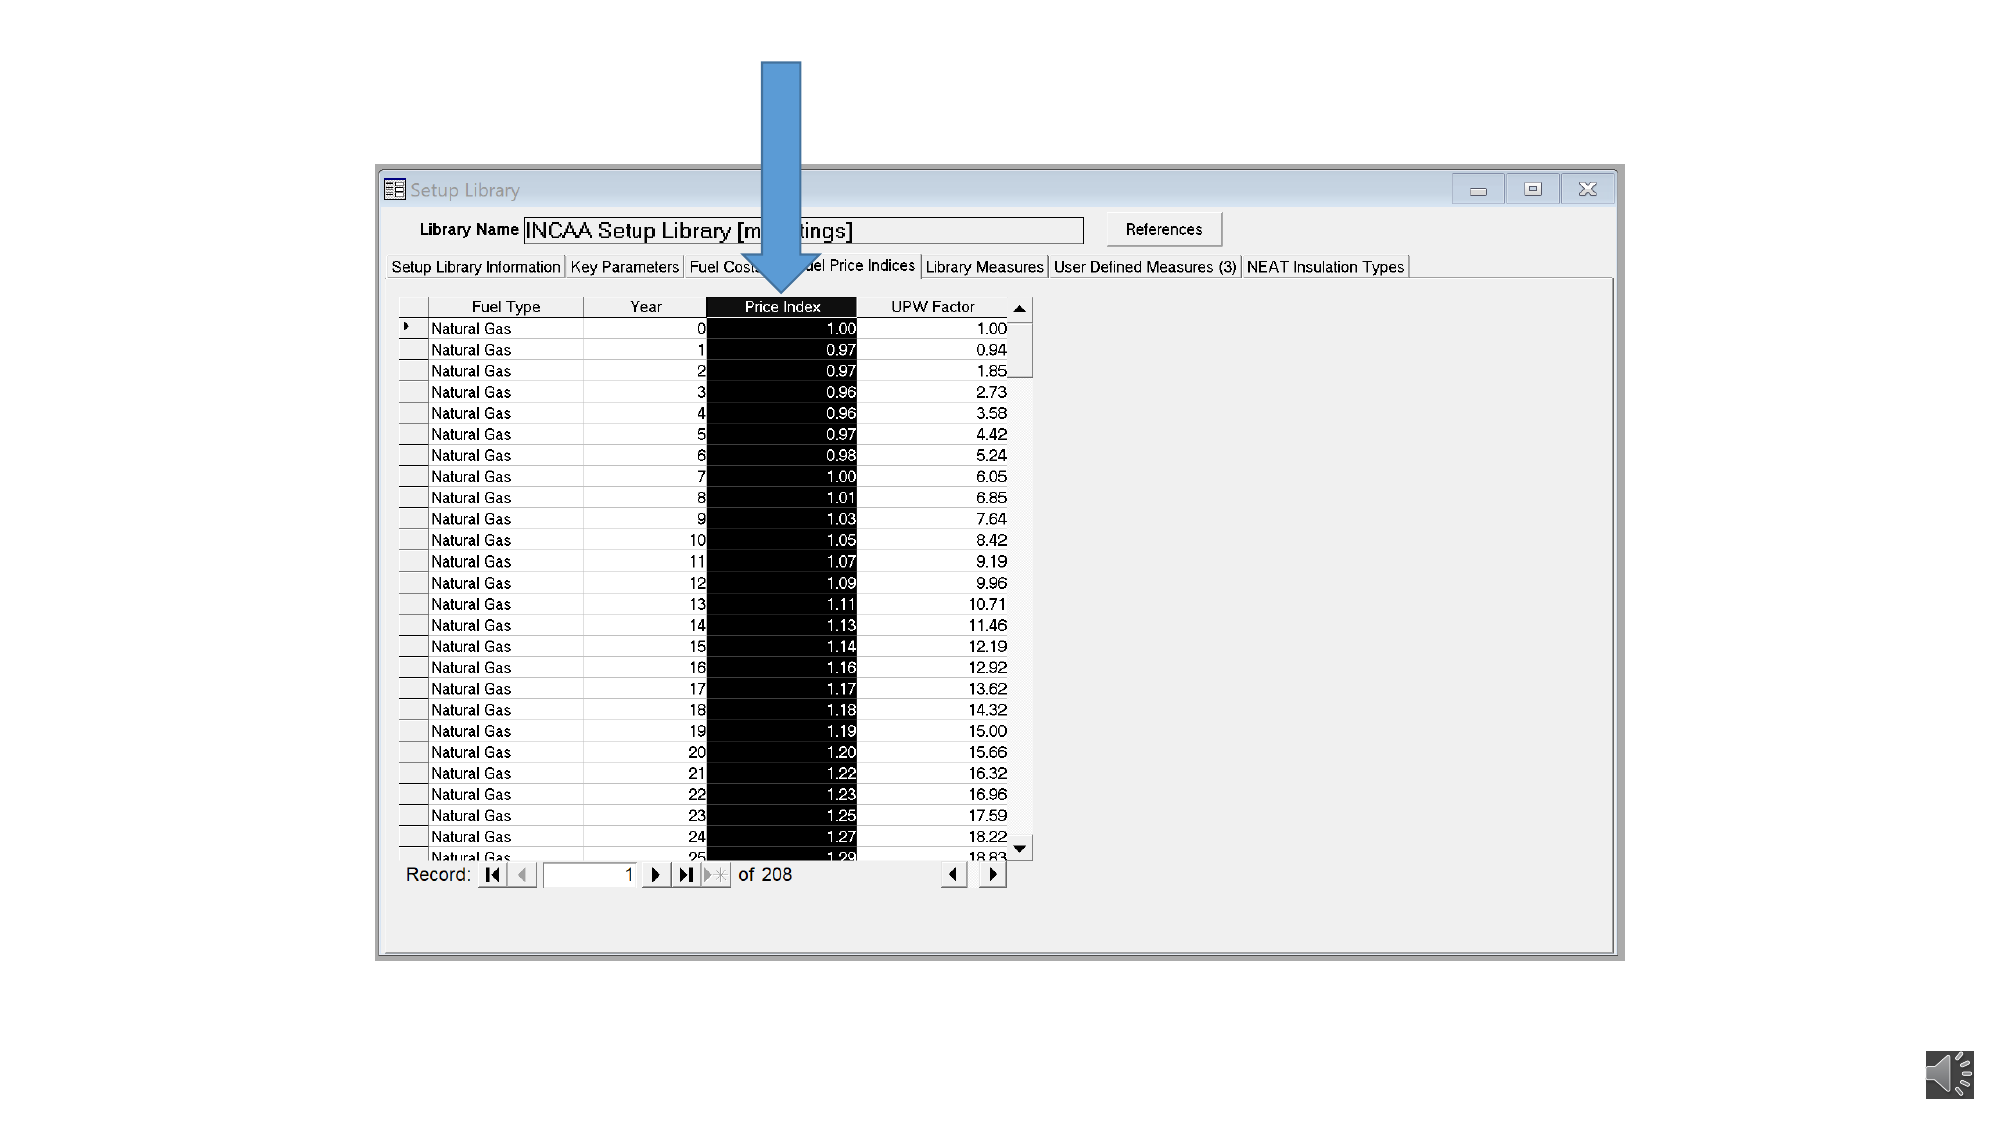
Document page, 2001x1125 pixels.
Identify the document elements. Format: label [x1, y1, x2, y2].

text_box [760, 61, 802, 164]
picture [1924, 1049, 1976, 1100]
picture [375, 164, 1625, 961]
